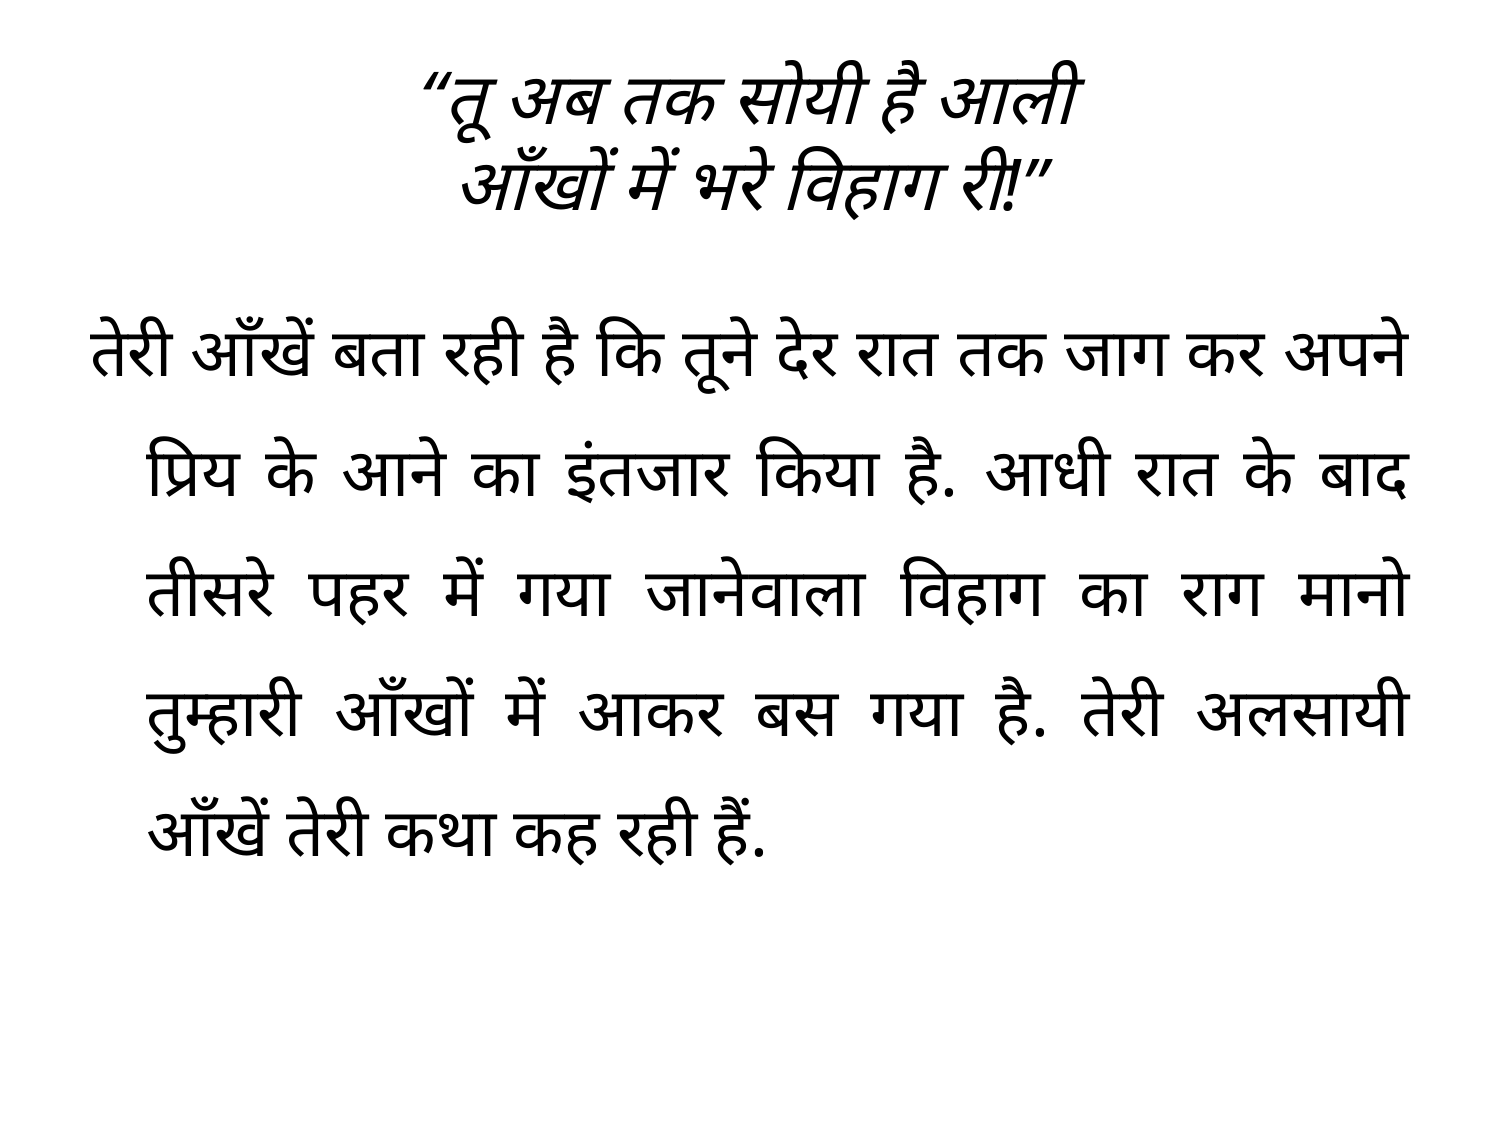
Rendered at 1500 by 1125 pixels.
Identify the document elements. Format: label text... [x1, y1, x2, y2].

list तेरी आँखें बता रही है कि तूने देर रात तक जाग कर अपने प्रिय के आने का इंतजार किया है. आधी रात के बाद तीसरे पहर में गया जानेवाला विहाग का राग मानो तुम्हारी आँखों में आकर बस गया है. तेरी अलसायी आँखें तेरी कथा कह रही हैं. [75, 262, 1425, 1005]
title “तू अब तक सोयी है आली आँखों में भरे विहाग री!” [75, 45, 1425, 233]
